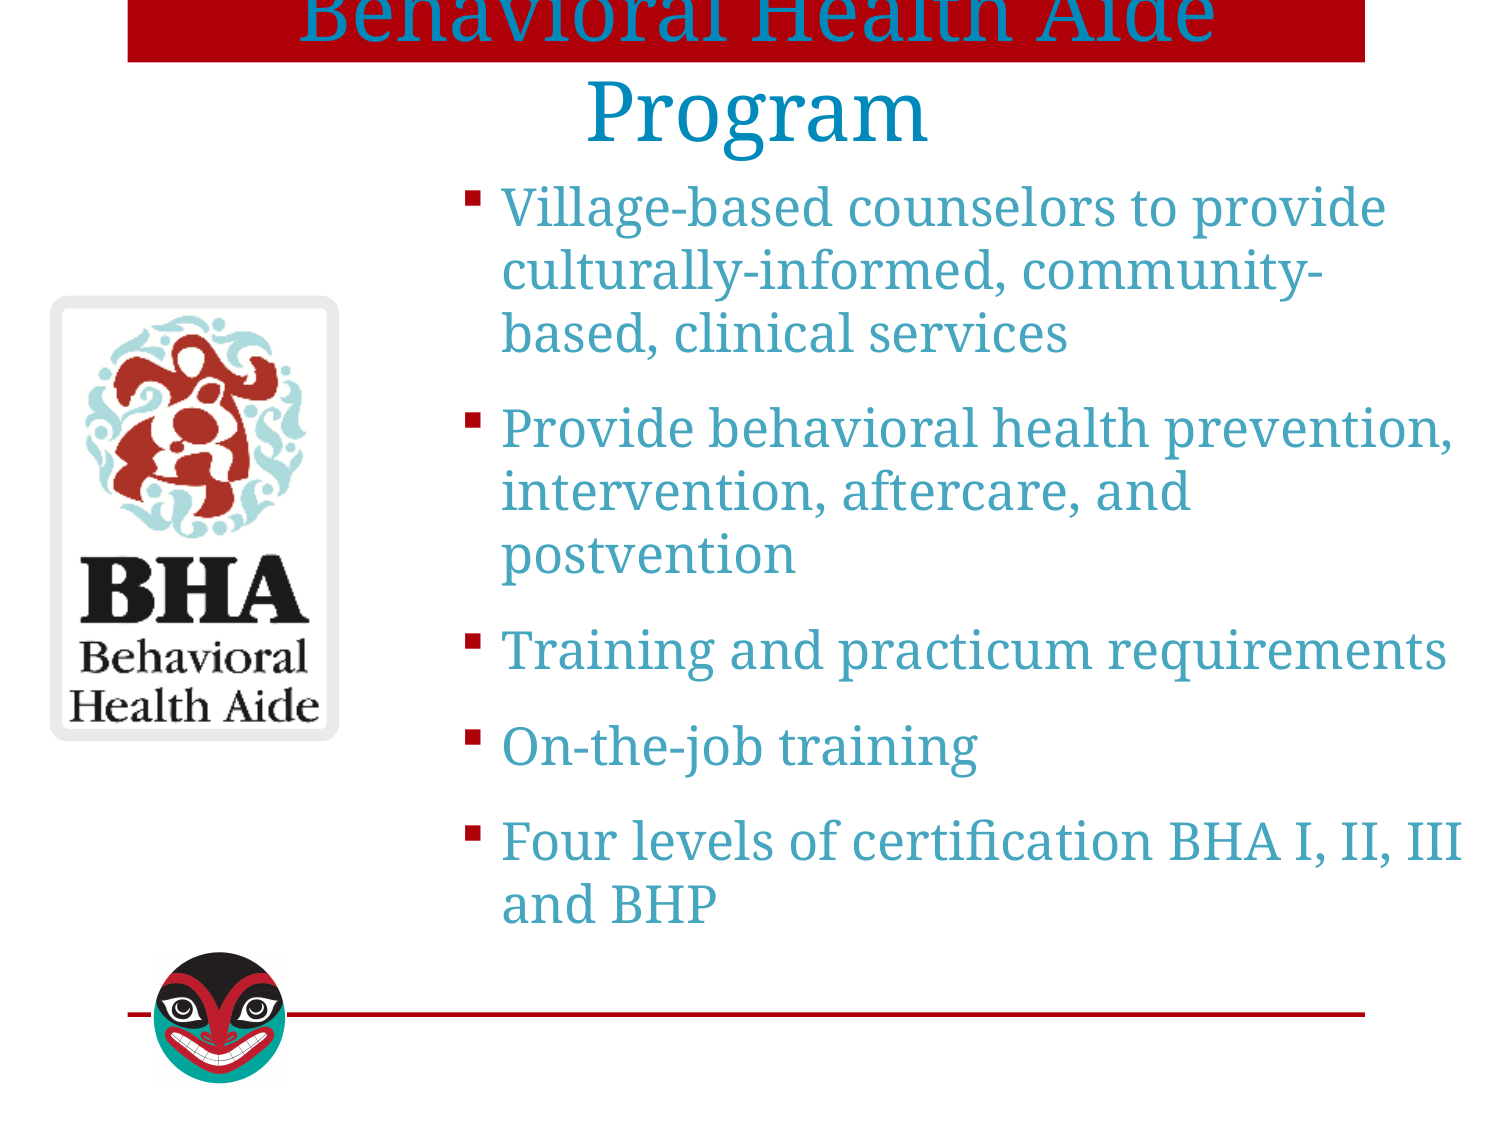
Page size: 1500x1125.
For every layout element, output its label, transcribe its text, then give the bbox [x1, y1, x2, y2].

picture [55, 301, 334, 736]
picture [151, 952, 287, 1085]
text_box Behavioral Health Aide Program [127, 56, 1388, 166]
text_box Village-based counselors to provide culturally-informed, community-based, clinical services Provide behavioral health prevention, intervention, aftercare, and postvention Training and practicum requirements On-the-job training Four levels of certification BHA I, II, III and BHP [445, 144, 1498, 964]
